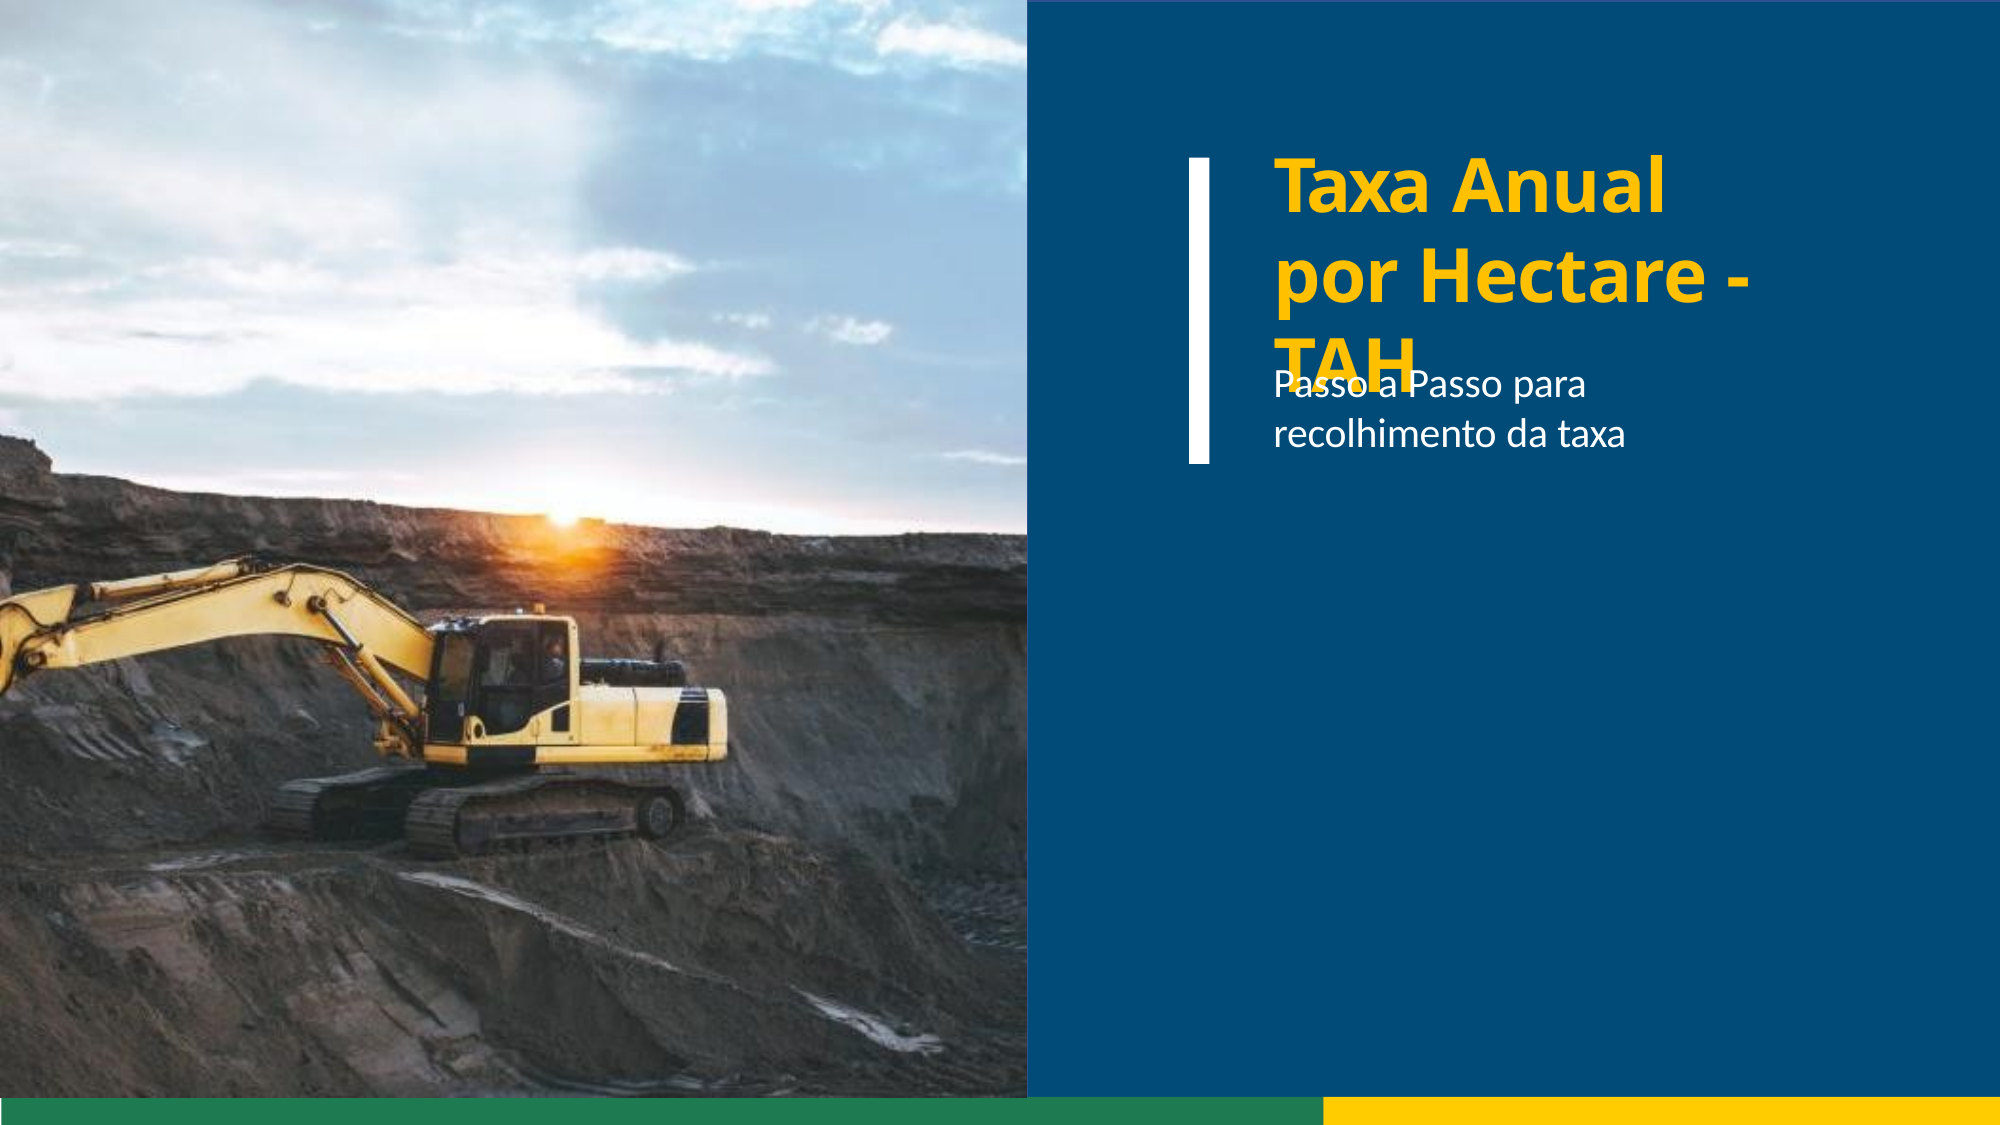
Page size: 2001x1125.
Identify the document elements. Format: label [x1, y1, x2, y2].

text_box [0, 0, 2000, 1125]
